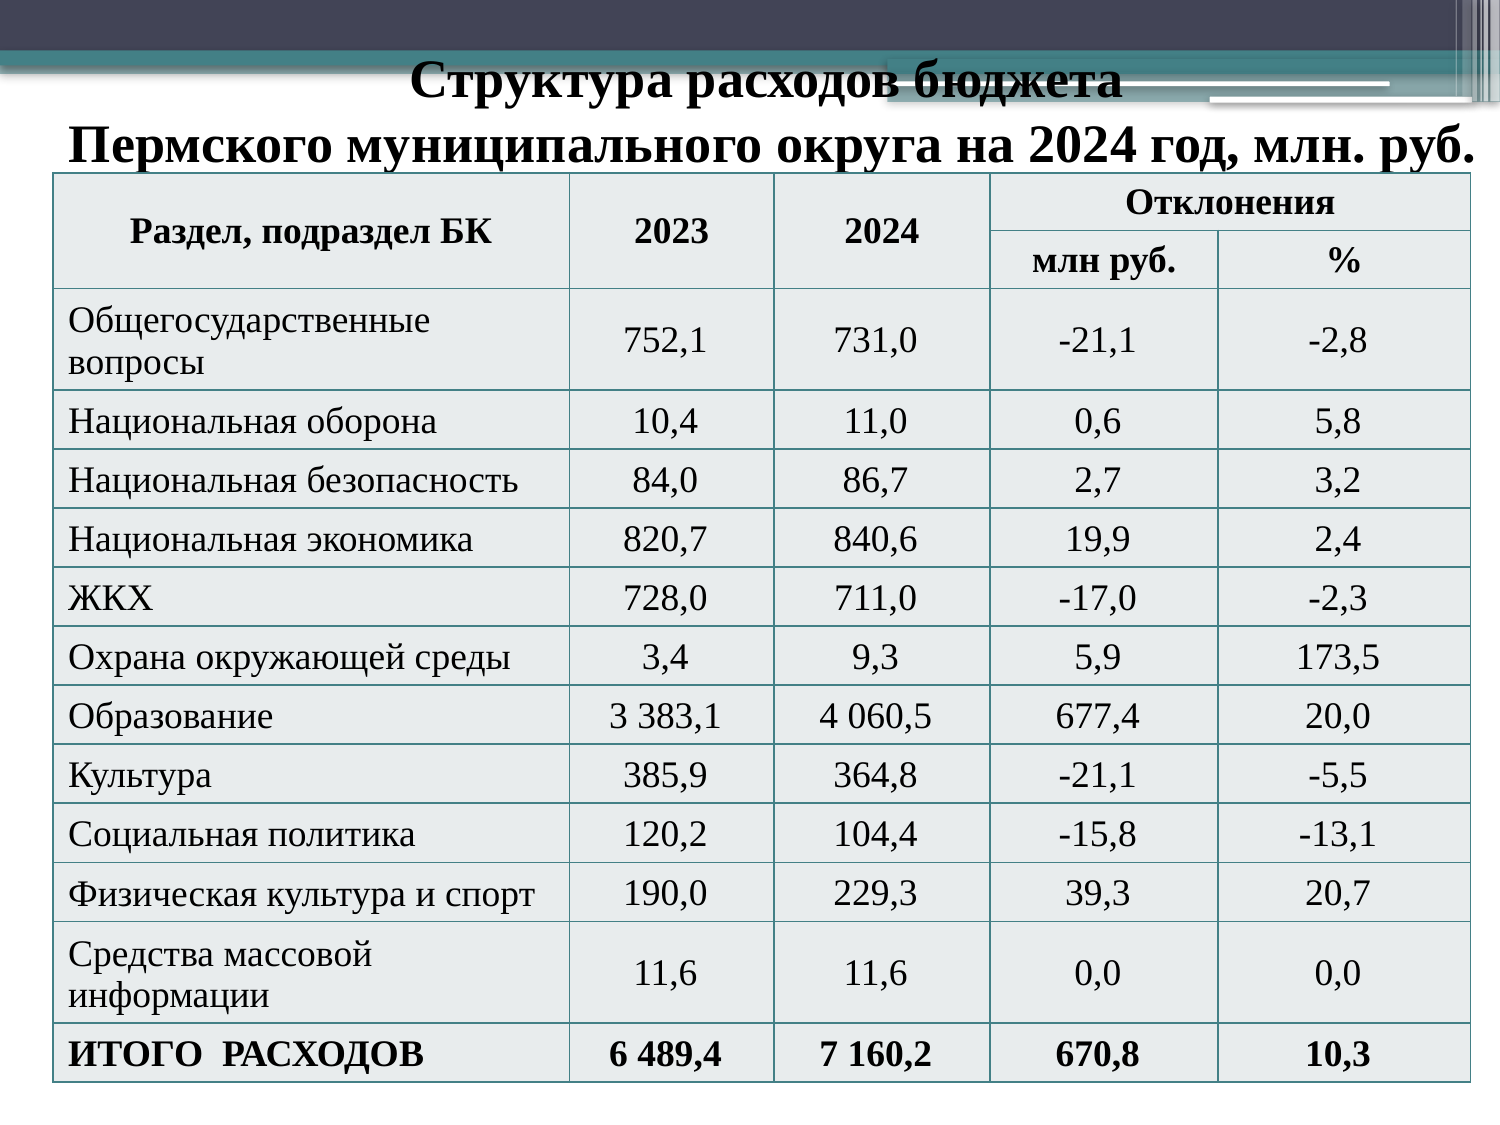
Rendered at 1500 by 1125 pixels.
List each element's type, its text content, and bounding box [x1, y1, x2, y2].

table_cell % [1219, 231, 1470, 288]
table_header Раздел, подраздел БК [54, 174, 569, 288]
table_cell 711,0 [775, 568, 989, 625]
table_cell Национальная оборона [54, 391, 569, 448]
table_cell -21,1 [991, 745, 1217, 802]
table_cell 11,6 [775, 922, 989, 1022]
table_header Отклонения [991, 174, 1470, 230]
table_cell 173,5 [1219, 627, 1470, 684]
table_cell 3,4 [570, 627, 773, 684]
table_cell 39,3 [991, 863, 1217, 921]
table_cell млн руб. [991, 231, 1217, 288]
table_cell 229,3 [775, 863, 989, 921]
table_cell 10,4 [570, 391, 773, 448]
table_cell 840,6 [775, 509, 989, 566]
table_cell 10,3 [1219, 1024, 1470, 1081]
table_cell -15,8 [991, 804, 1217, 862]
table_cell 2,7 [991, 450, 1217, 507]
table_cell 2,4 [1219, 509, 1470, 566]
table_cell 190,0 [570, 863, 773, 921]
table_header 2024 [775, 174, 989, 288]
table_cell 11,6 [570, 922, 773, 1022]
table_cell -17,0 [991, 568, 1217, 625]
table_cell -21,1 [991, 289, 1217, 389]
table_cell Культура [54, 745, 569, 802]
table_cell Физическая культура и спорт [54, 863, 569, 921]
table_cell 9,3 [775, 627, 989, 684]
table_cell 670,8 [991, 1024, 1217, 1081]
table_cell 104,4 [775, 804, 989, 862]
table_cell 6 489,4 [570, 1024, 773, 1081]
table_cell 364,8 [775, 745, 989, 802]
table_cell 385,9 [570, 745, 773, 802]
table_cell 0,0 [1219, 922, 1470, 1022]
table_cell 19,9 [991, 509, 1217, 566]
table_header 2023 [570, 174, 773, 288]
table_cell -2,3 [1219, 568, 1470, 625]
table_cell 3,2 [1219, 450, 1470, 507]
table_cell 677,4 [991, 686, 1217, 743]
table_cell Национальная безопасность [54, 450, 569, 507]
table_cell 5,9 [991, 627, 1217, 684]
table_cell 20,7 [1219, 863, 1470, 921]
table_cell 0,0 [991, 922, 1217, 1022]
table_cell 0,6 [991, 391, 1217, 448]
table_cell 20,0 [1219, 686, 1470, 743]
table_cell ИТОГО РАСХОДОВ [54, 1024, 569, 1081]
table_cell 86,7 [775, 450, 989, 507]
table_cell Средства массовой информации [54, 922, 569, 1022]
table_cell 752,1 [570, 289, 773, 389]
table_cell Образование [54, 686, 569, 743]
table_cell 728,0 [570, 568, 773, 625]
table_cell Охрана окружающей среды [54, 627, 569, 684]
table_cell 11,0 [775, 391, 989, 448]
table_cell 5,8 [1219, 391, 1470, 448]
table_cell ЖКХ [54, 568, 569, 625]
table_cell Социальная политика [54, 804, 569, 862]
table_cell 820,7 [570, 509, 773, 566]
table_cell -2,8 [1219, 289, 1470, 389]
table_cell -5,5 [1219, 745, 1470, 802]
title Структура расходов бюджета Пермского муниципального округа на 2024 год, млн. руб. [47, 66, 1500, 216]
table_cell Общегосударственные вопросы [54, 289, 569, 389]
table_cell 3 383,1 [570, 686, 773, 743]
table_cell 120,2 [570, 804, 773, 862]
table_cell Национальная экономика [54, 509, 569, 566]
table_cell 731,0 [775, 289, 989, 389]
table_cell 84,0 [570, 450, 773, 507]
table_cell 4 060,5 [775, 686, 989, 743]
table_cell 7 160,2 [775, 1024, 989, 1081]
table_cell -13,1 [1219, 804, 1470, 862]
